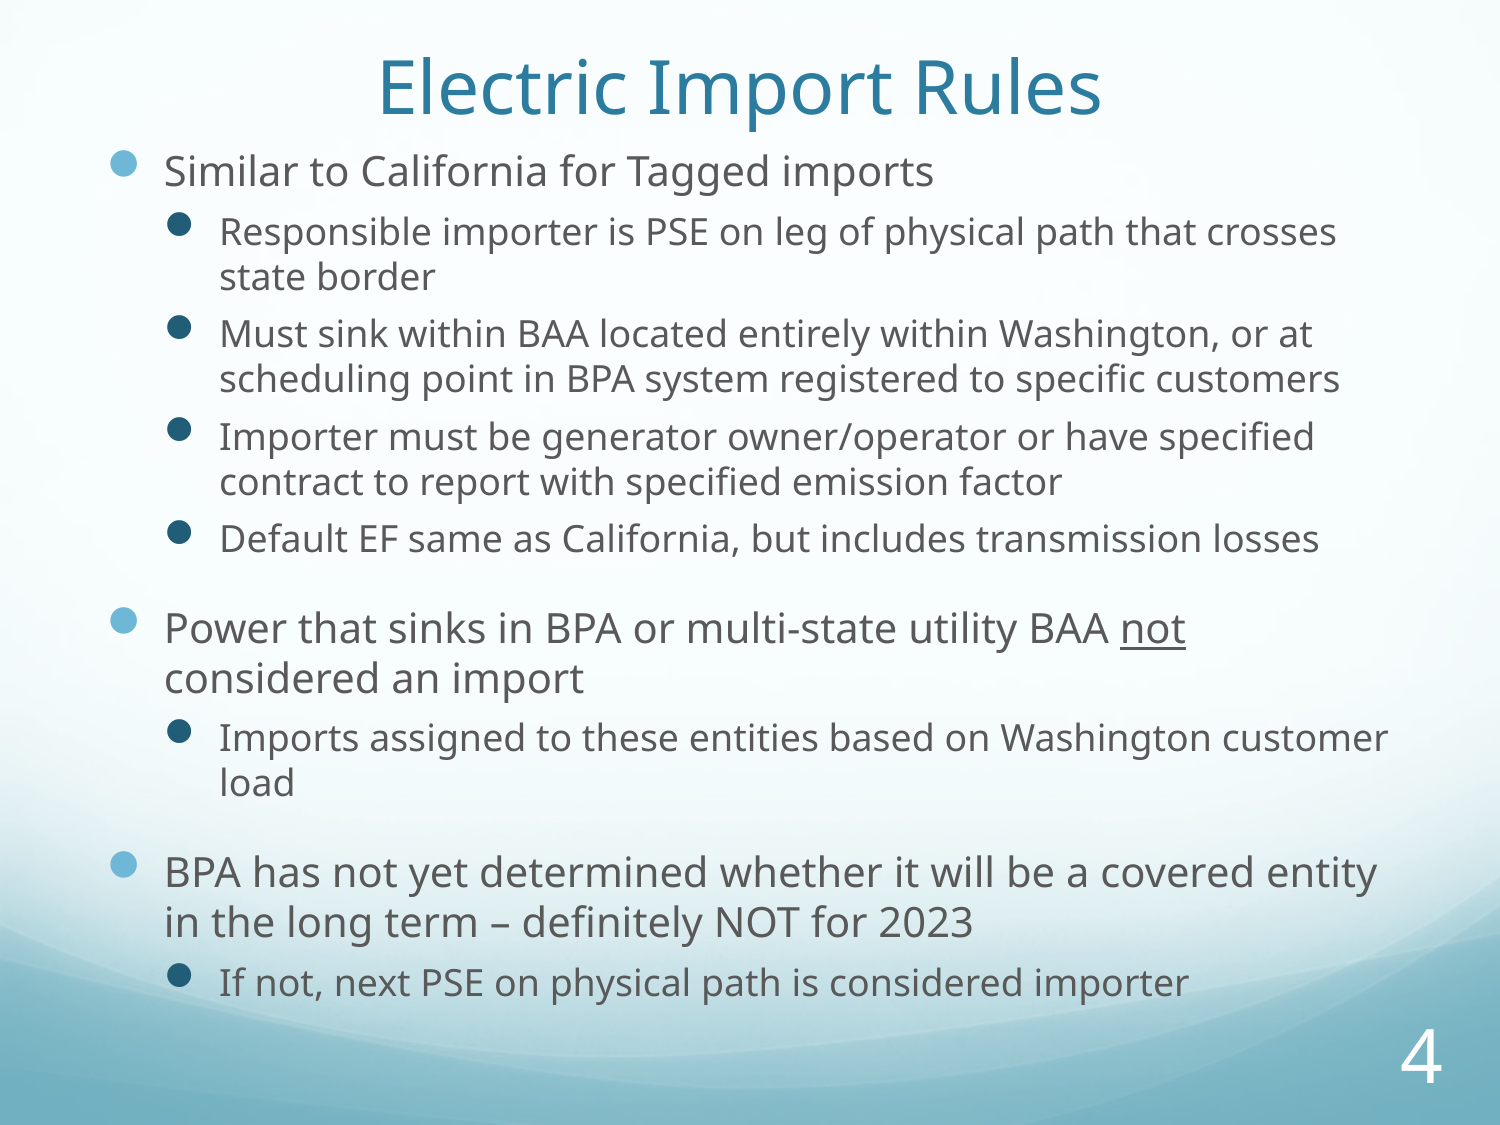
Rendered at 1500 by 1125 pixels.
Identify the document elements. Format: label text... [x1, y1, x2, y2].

title Electric Import Rules [90, 17, 1410, 138]
list Similar to California for Tagged imports Responsible importer is PSE on leg of physical path that crosses state border Must sink within BAA located entirely within Washington, or at scheduling point in BPA system registered to specific customers Importer must be generator owner/operator or have specified contract to report with specified emission factor Default EF same as California, but includes transmission losses Power that sinks in BPA or multi-state utility BAA not considered an import Imports assigned to these entities based on Washington customer load BPA has not yet determined whether it will be a covered entity in the long term – definitely NOT for 2023 If not, next PSE on physical path is considered importer [91, 137, 1411, 1075]
slide_number 4 [1295, 1029, 1459, 1090]
